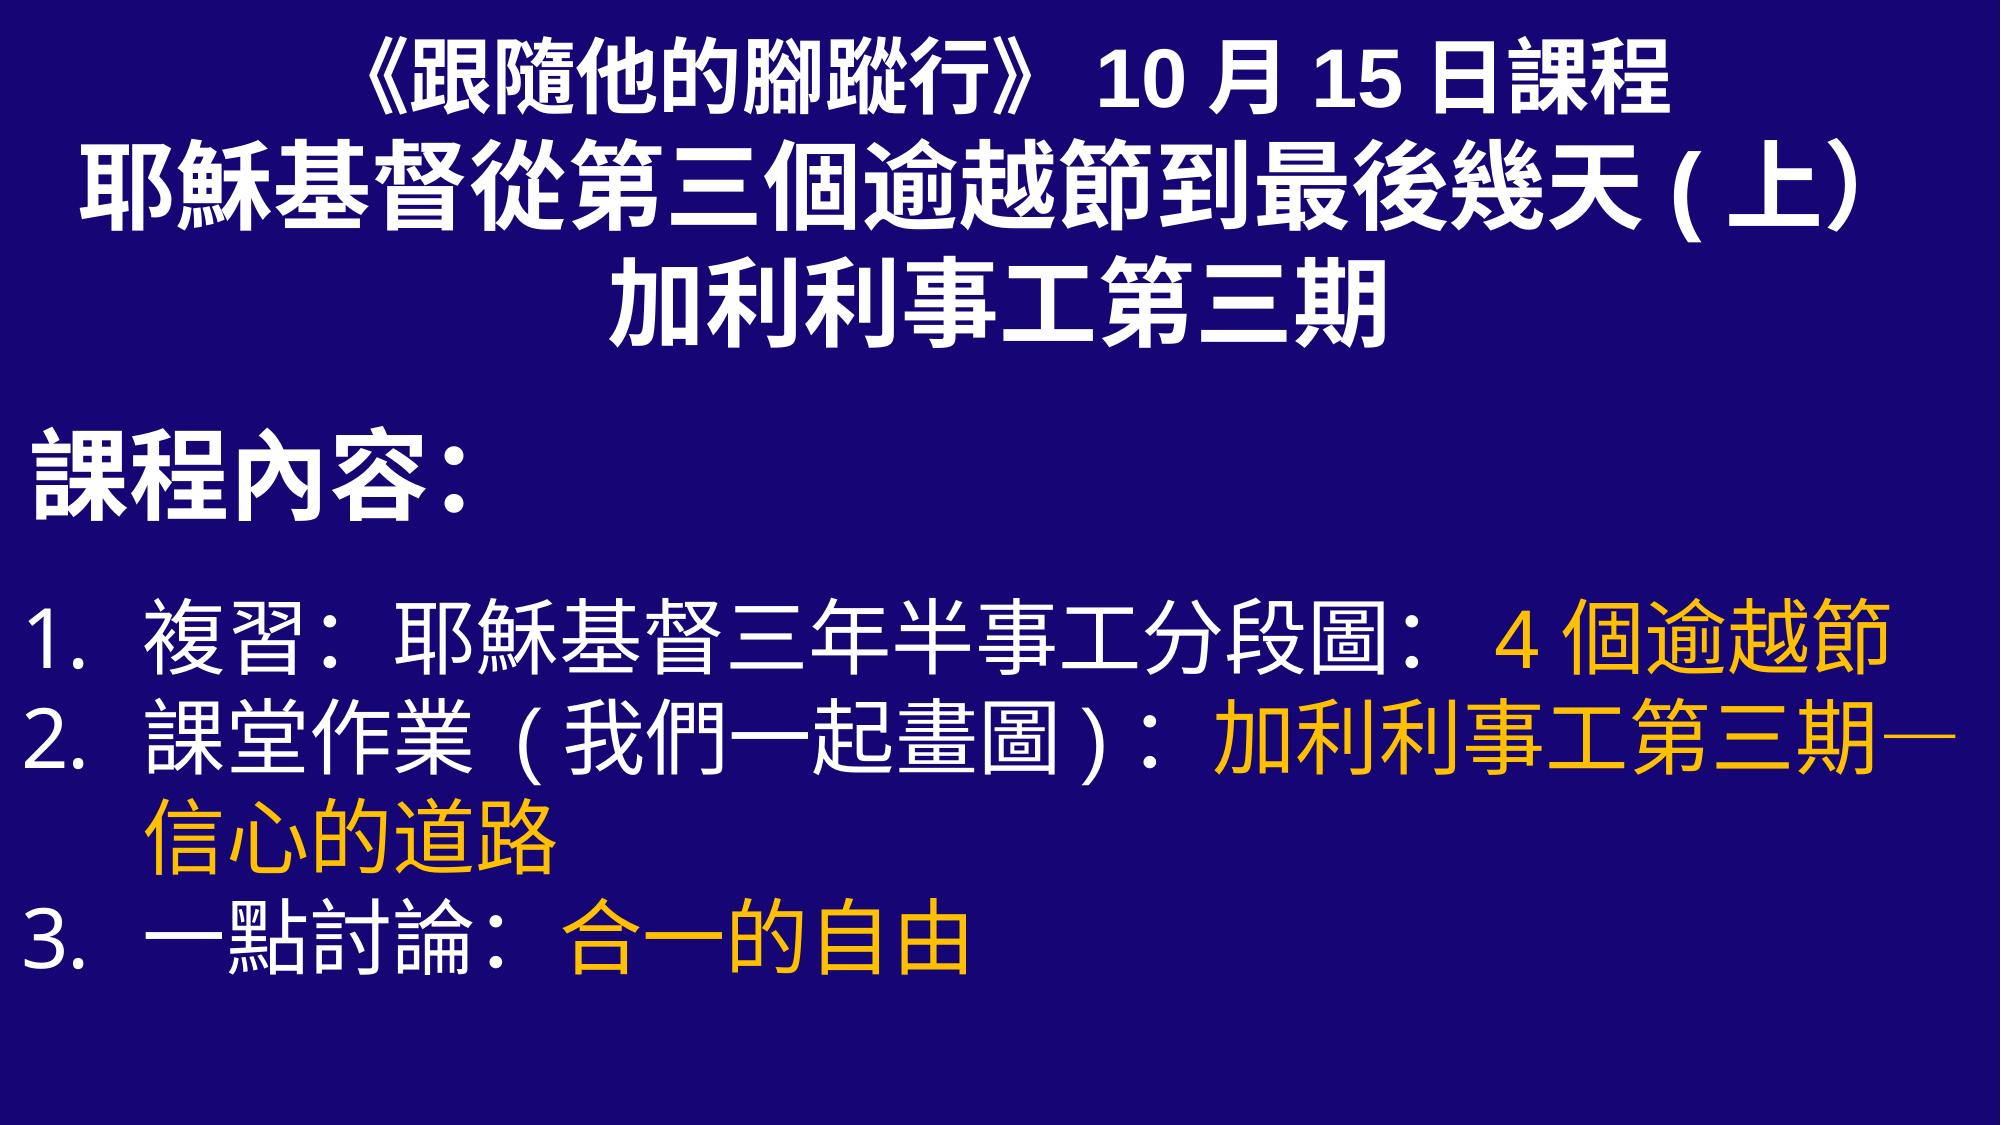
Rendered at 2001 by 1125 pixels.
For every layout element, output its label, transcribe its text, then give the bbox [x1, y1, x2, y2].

text_box 《跟隨他的腳蹤行》10月15日課程 耶穌基督從第三個逾越節到最後幾天(上） 加利利事工第三期 [63, 16, 1937, 367]
text_box 複習：耶穌基督三年半事工分段圖：4個逾越節 課堂作業 (我們一起畫圖)：加利利事工第三期—信心的道路 一點討論：合一的自由 [6, 577, 1993, 993]
text_box 課程內容： [15, 405, 545, 541]
